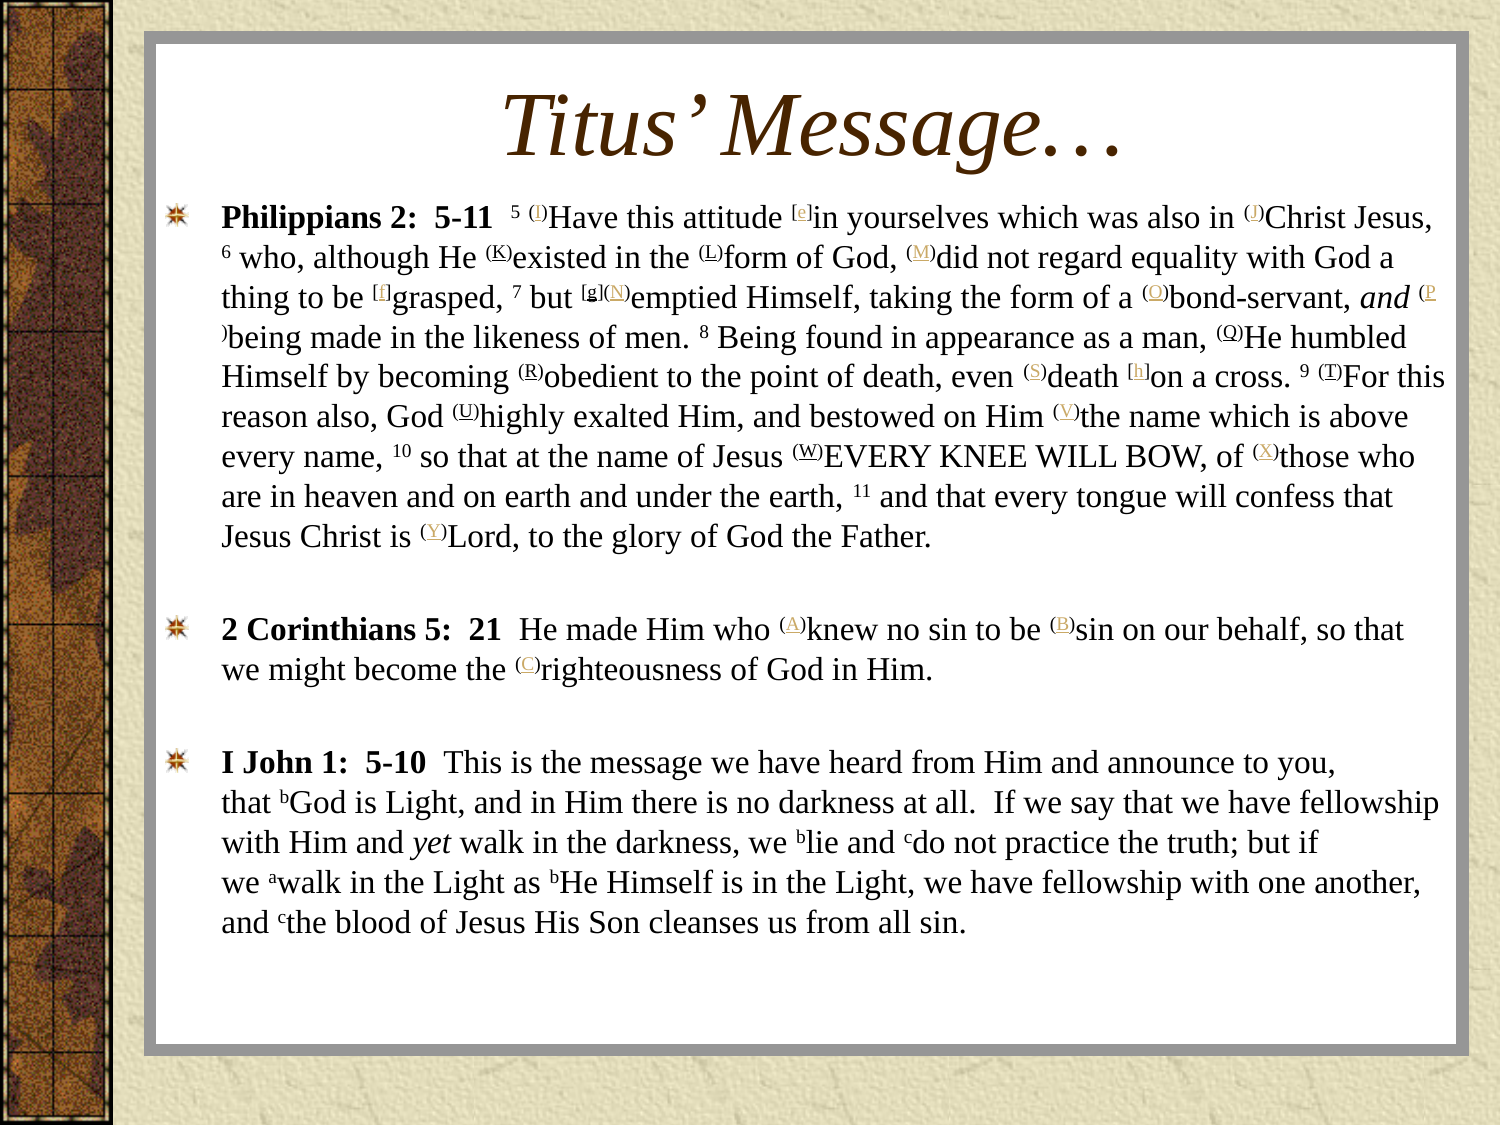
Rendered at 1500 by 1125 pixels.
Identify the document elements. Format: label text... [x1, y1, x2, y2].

title Titus’ Message… [174, 24, 1451, 187]
picture [0, 0, 1500, 1125]
list Philippians 2: 5-11 5 (I)Have this attitude [e]in yourselves which was also in (J)Christ Jesus, 6 who, although He (K)existed in the (L)form of God, (M)did not regard equality with God a thing to be [f]grasped, 7 but [g](N)emptied Himself, taking the form of a (O)bond-servant, and (P)being made in the likeness of men. 8 Being found in appearance as a man, (Q)He humbled Himself by becoming (R)obedient to the point of death, even (S)death [h]on a cross. 9 (T)For this reason also, God (U)highly exalted Him, and bestowed on Him (V)the name which is above every name, 10 so that at the name of Jesus (W)EVERY KNEE WILL BOW, of (X)those who are in heaven and on earth and under the earth, 11 and that every tongue will confess that Jesus Christ is (Y)Lord, to the glory of God the Father. 2 Corinthians 5: 21 He made Him who (A)knew no sin to be (B)sin on our behalf, so that we might become the (C)righteousness of God in Him. I John 1: 5-10 This is the message we have heard from Him and announce to you, that ﻿b﻿God is Light, and in Him there is no darkness at all. If we say that we have fellowship with Him and yet walk in the darkness, we ﻿b﻿lie and ﻿c﻿do not practice the truth; but if we ﻿a﻿walk in the Light as ﻿b﻿He Himself is in the Light, we have fellowship with one another, and ﻿c﻿the blood of Jesus His Son cleanses us from all sin. God’s son, Jesus, died on a cross for us…he takes away our sin and gives us forgiveness. We must turn away from the bad things we do. We must be baptized in Jesus’ name for forgiveness and to receive the Holy Spirit. Titus then revisits as often as possible to teach Christian behavior. He has been teaching the concept of marriage and stable family. [149, 187, 1463, 1038]
